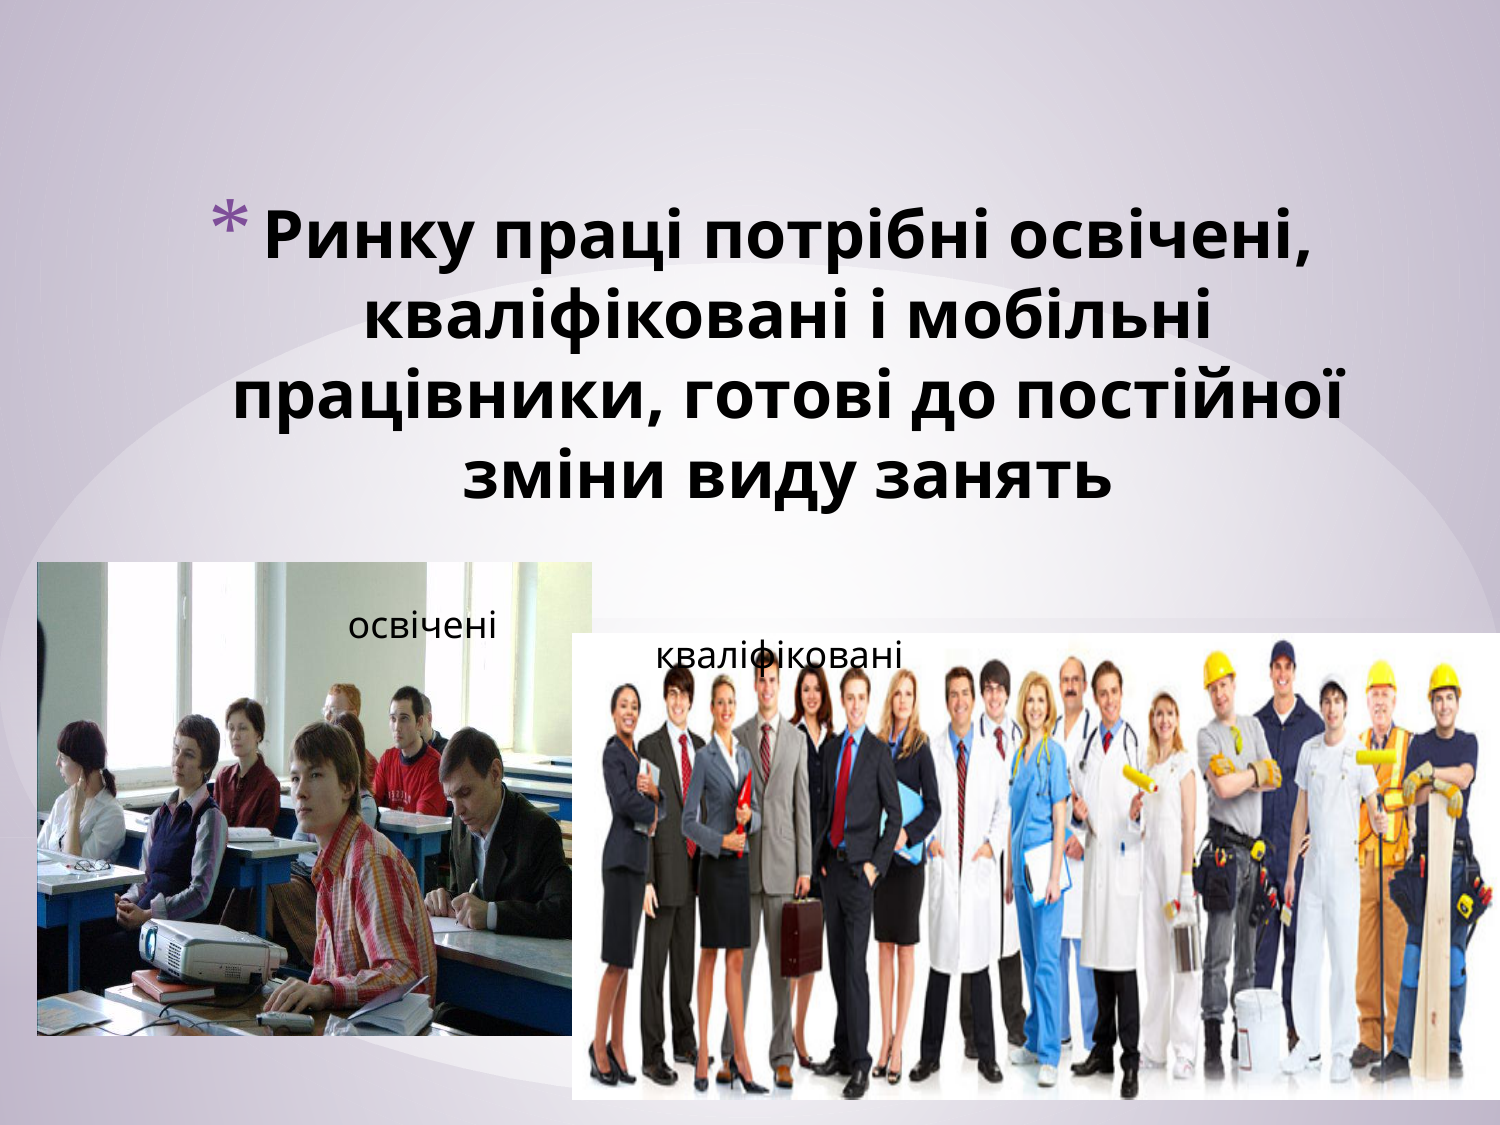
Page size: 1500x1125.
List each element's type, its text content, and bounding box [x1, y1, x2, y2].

picture [36, 562, 1500, 1100]
title Ринку праці потрібні освічені, кваліфіковані і мобільні працівники, готові до постійної зміни виду занять [88, 184, 1436, 587]
text_box кваліфіковані [640, 623, 919, 630]
